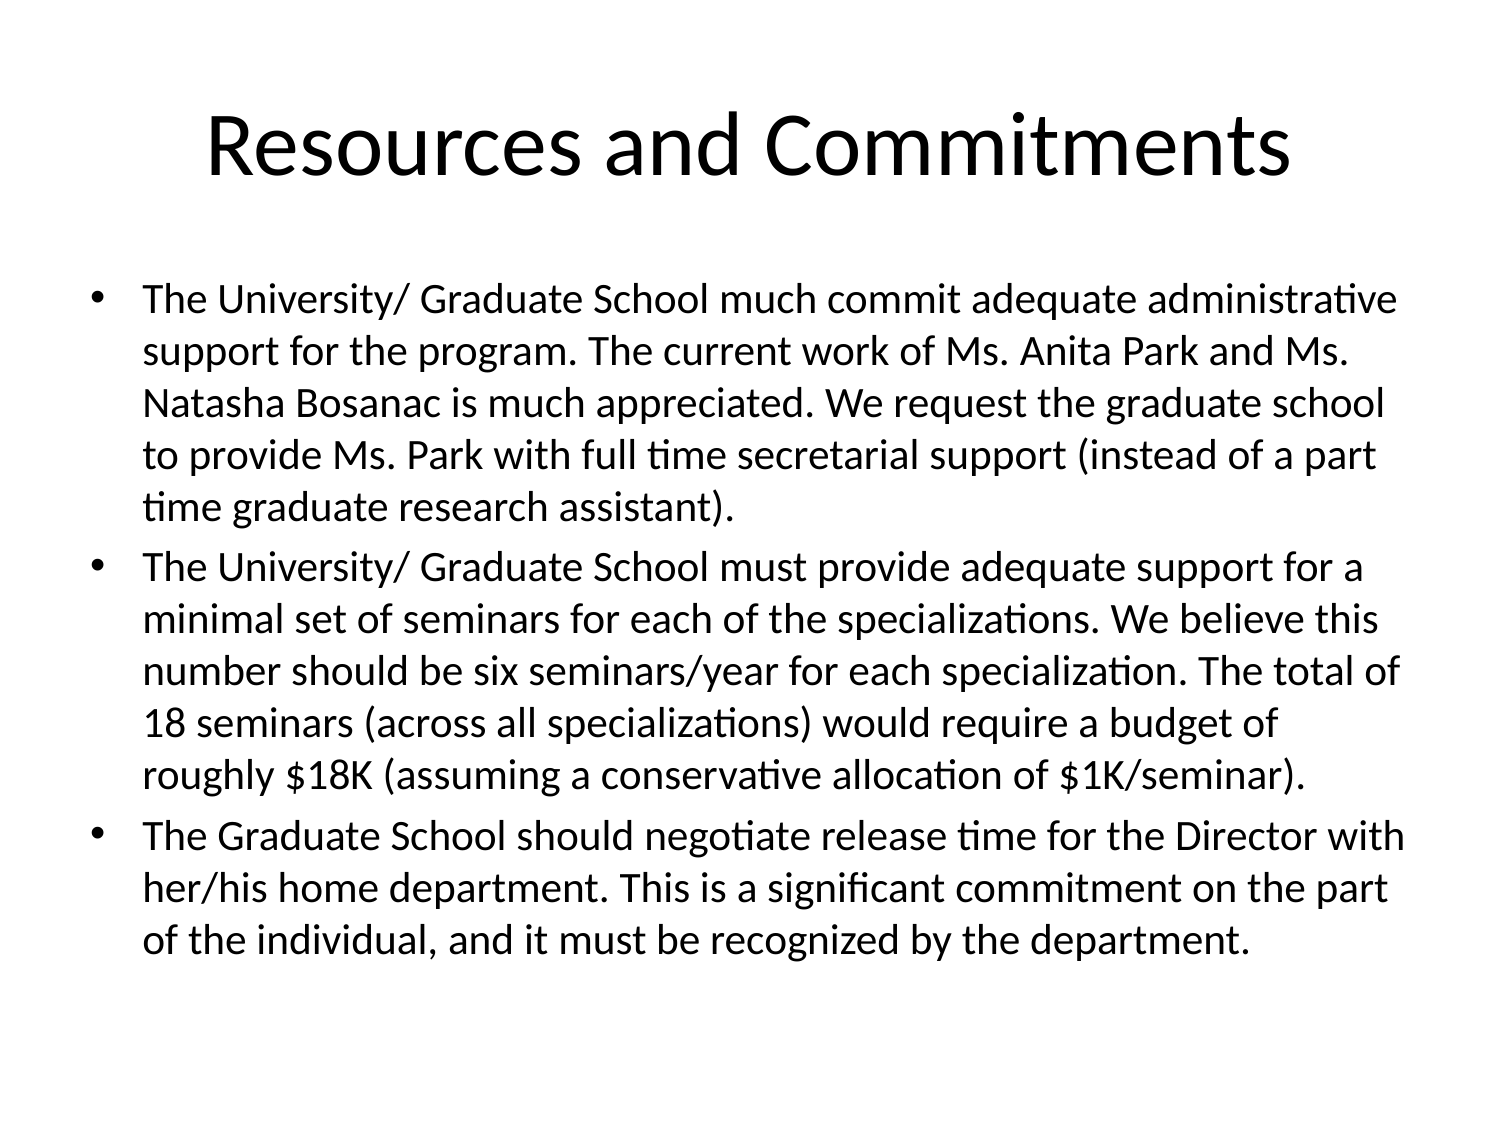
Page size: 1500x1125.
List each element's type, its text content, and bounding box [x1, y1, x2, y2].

list The University/ Graduate School much commit adequate administrative support for the program. The current work of Ms. Anita Park and Ms. Natasha Bosanac is much appreciated. We request the graduate school to provide Ms. Park with full time secretarial support (instead of a part time graduate research assistant). The University/ Graduate School must provide adequate support for a minimal set of seminars for each of the specializations. We believe this number should be six seminars/year for each specialization. The total of 18 seminars (across all specializations) would require a budget of roughly $18K (assuming a conservative allocation of $1K/seminar). The Graduate School should negotiate release time for the Director with her/his home department. This is a significant commitment on the part of the individual, and it must be recognized by the department. [75, 262, 1425, 1005]
title Resources and Commitments [75, 45, 1425, 233]
